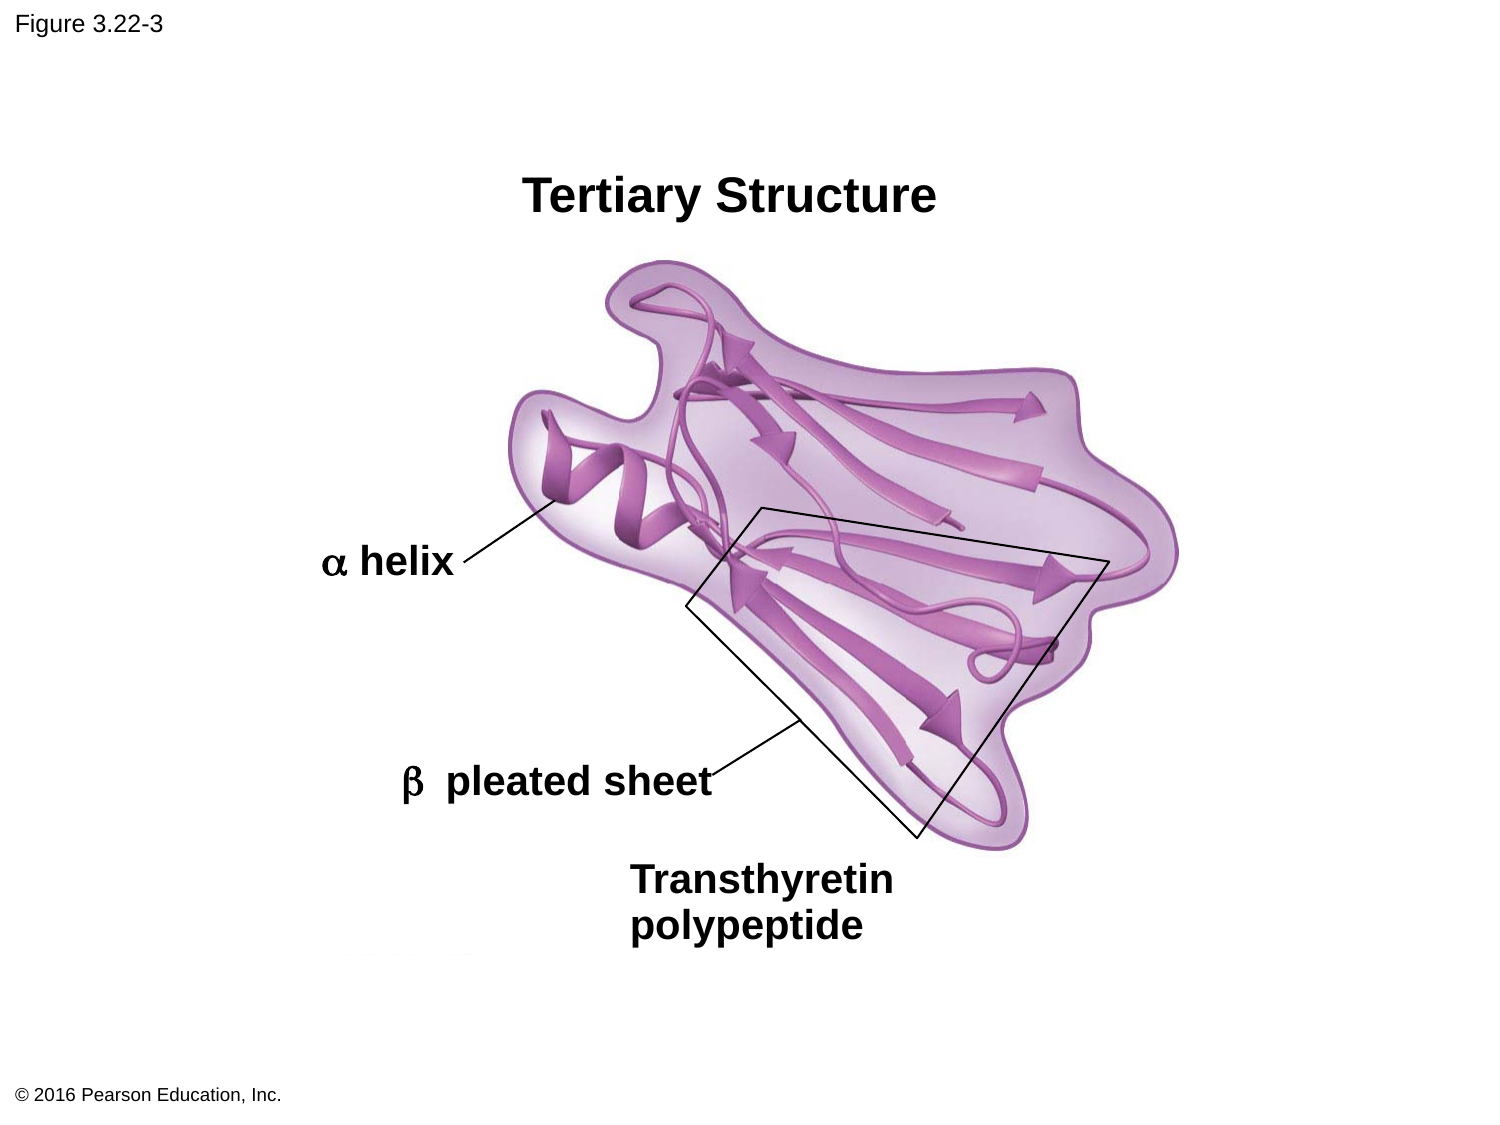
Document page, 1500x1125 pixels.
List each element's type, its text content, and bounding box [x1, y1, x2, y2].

footer © 2016 Pearson Education, Inc. [0, 1063, 507, 1124]
picture [314, 169, 1186, 956]
title Figure 3.22-3 [0, 0, 435, 62]
